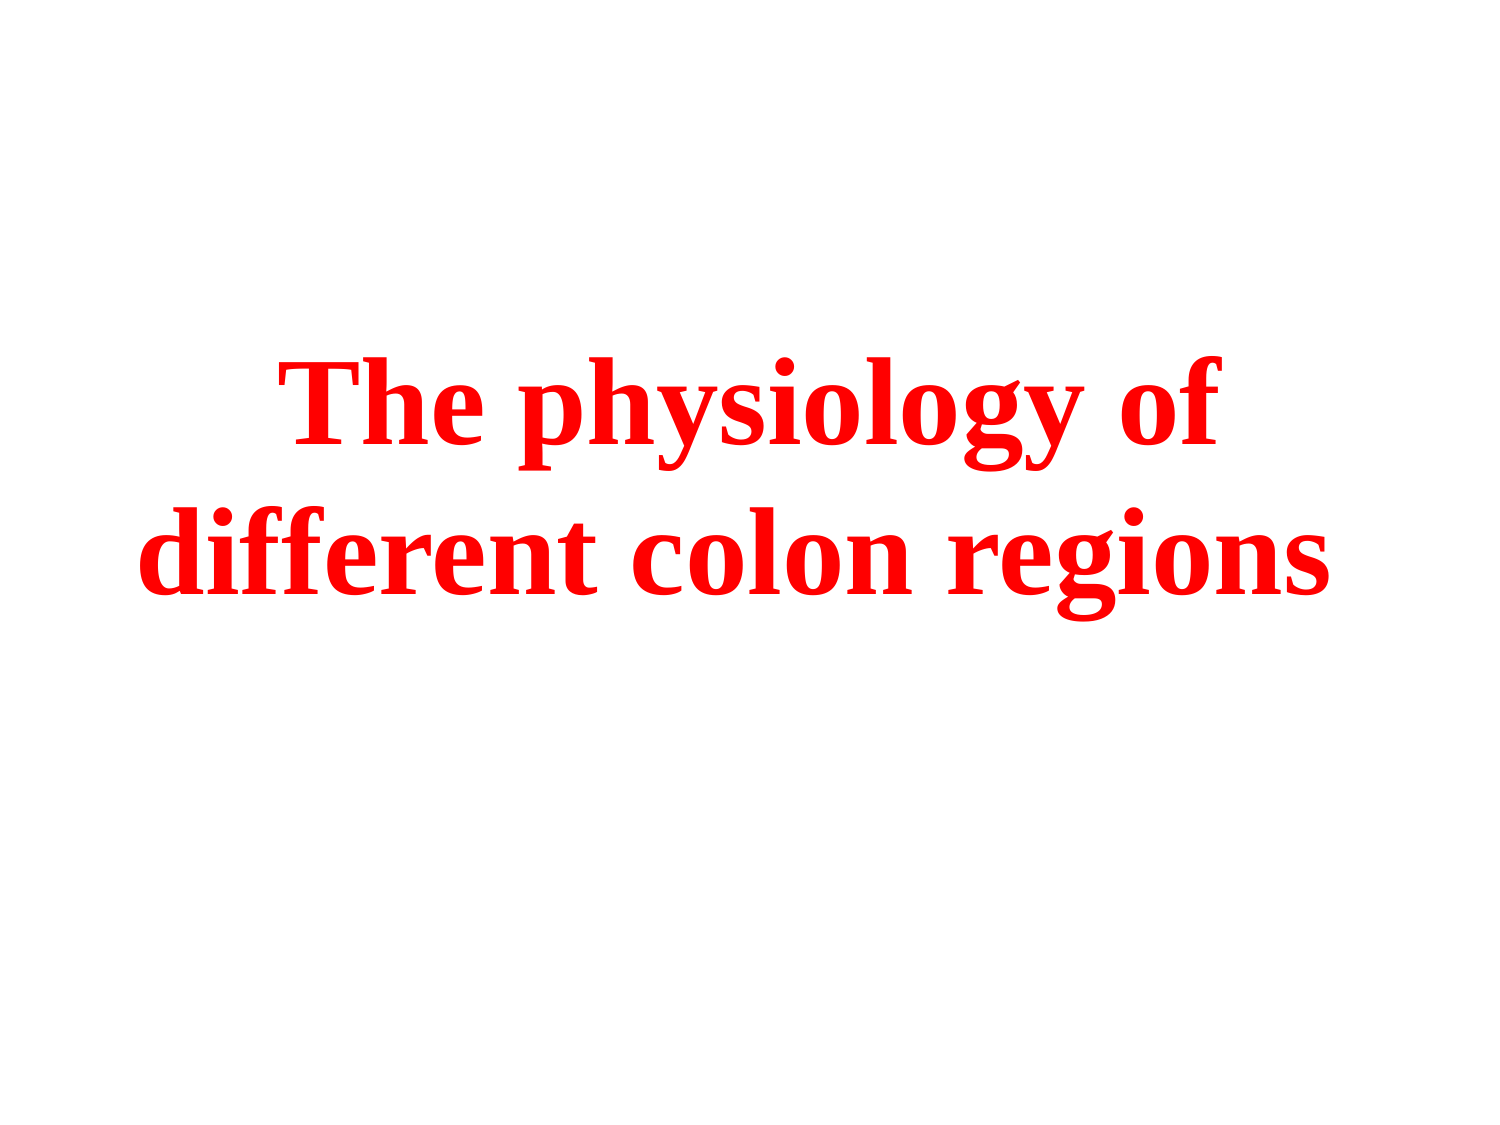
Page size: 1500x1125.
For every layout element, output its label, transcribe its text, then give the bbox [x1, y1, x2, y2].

title The physiology of different colon regions [112, 349, 1388, 591]
